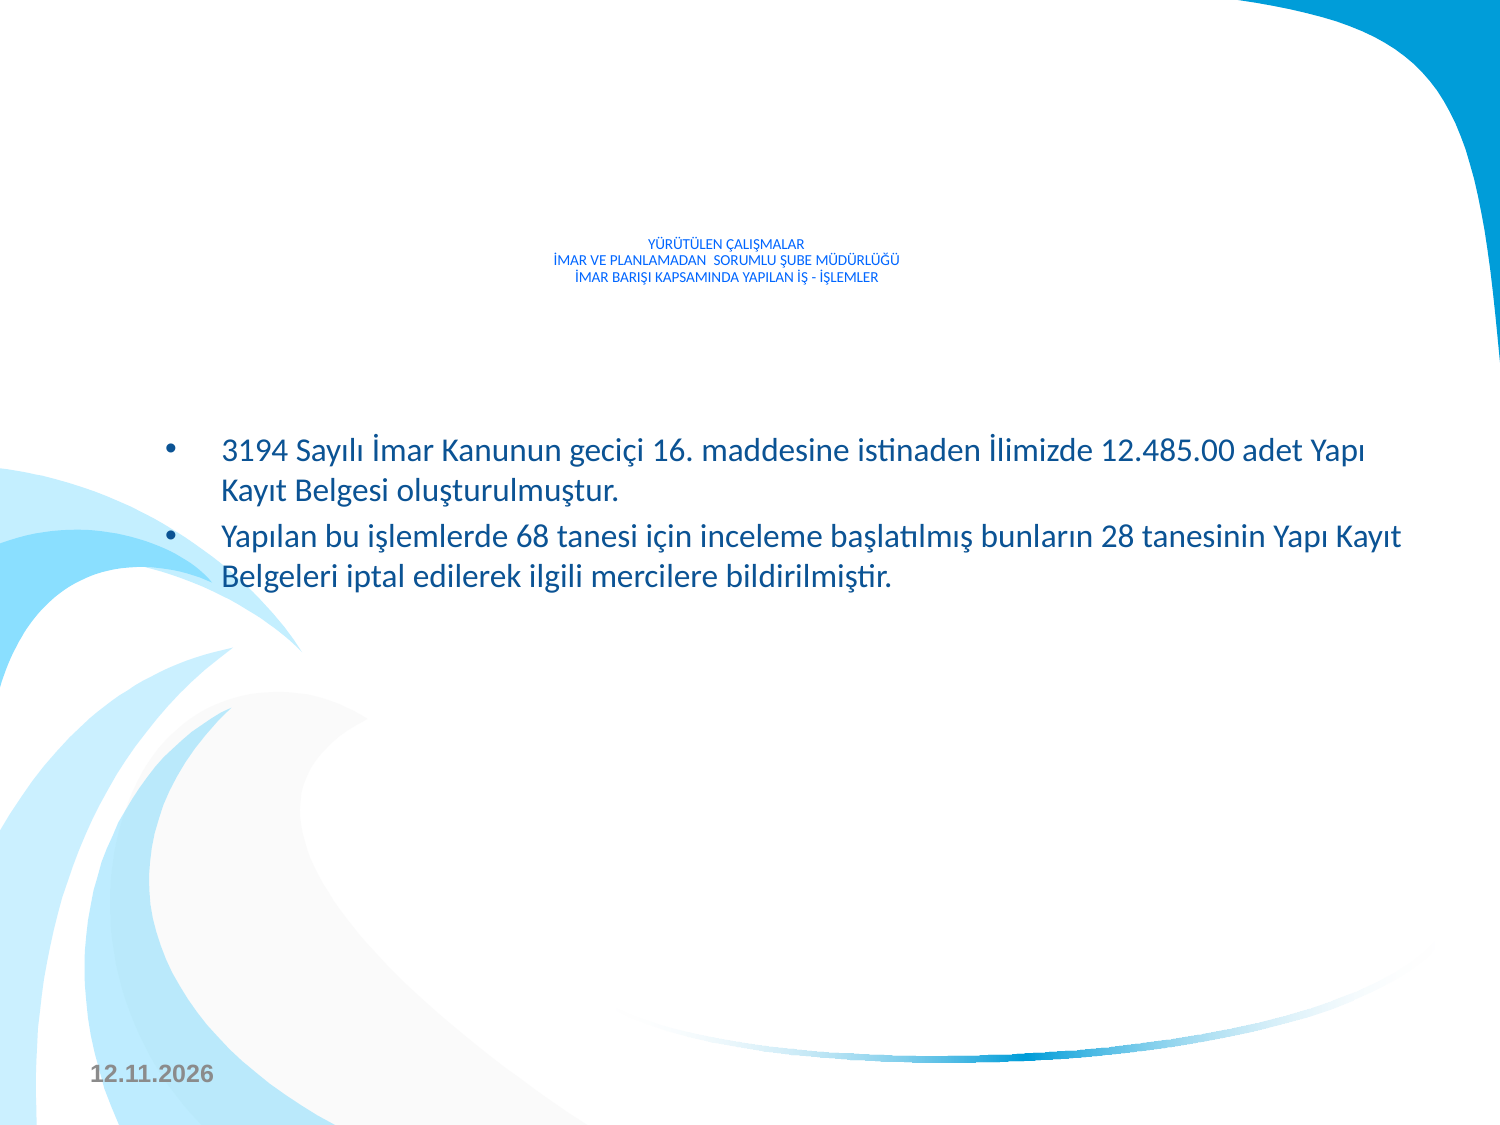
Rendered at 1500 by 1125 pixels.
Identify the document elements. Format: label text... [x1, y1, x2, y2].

title YÜRÜTÜLEN ÇALIŞMALAR İMAR VE PLANLAMADAN SORUMLU ŞUBE MÜDÜRLÜĞÜ İMAR BARIŞI KAPSAMINDA YAPILAN İŞ - İŞLEMLER [53, 196, 1400, 327]
list 3194 Sayılı İmar Kanunun geciçi 16. maddesine istinaden İlimizde 12.485.00 adet Yapı Kayıt Belgesi oluşturulmuştur. Yapılan bu işlemlerde 68 tanesi için inceleme başlatılmış bunların 28 tanesinin Yapı Kayıt Belgeleri iptal edilerek ilgili mercilere bildirilmiştir. [150, 420, 1425, 988]
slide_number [75, 1042, 425, 1103]
